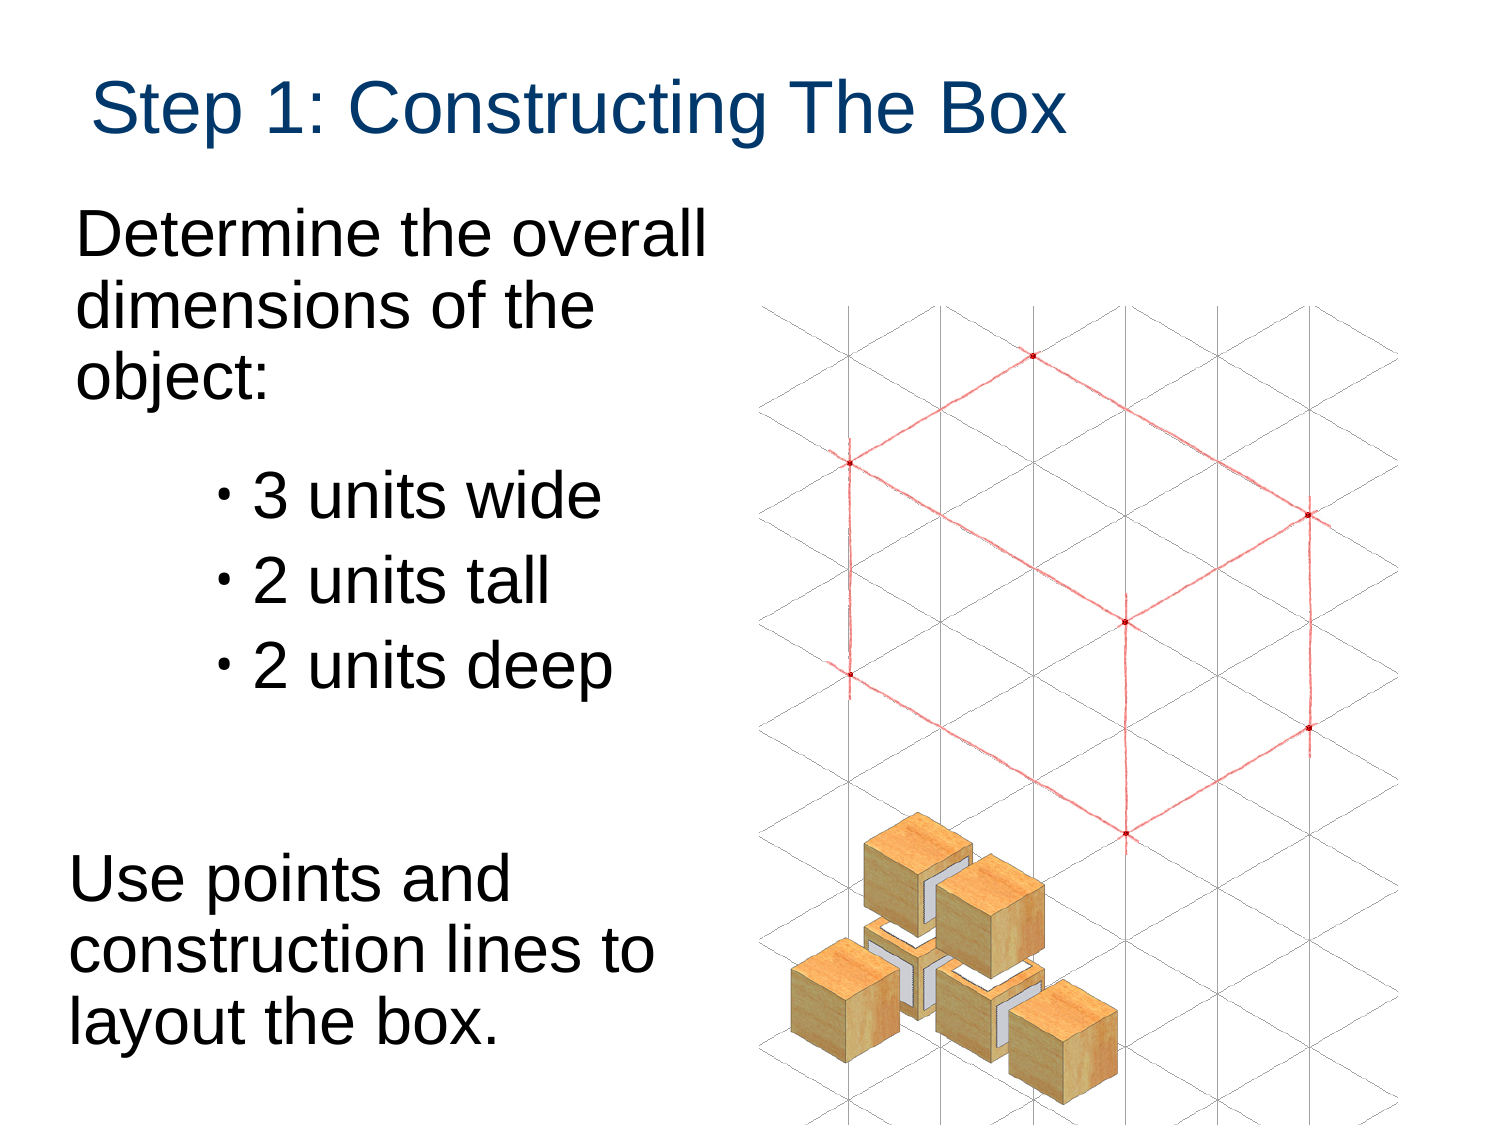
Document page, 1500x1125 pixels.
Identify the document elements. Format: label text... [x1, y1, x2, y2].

text_box Determine the overall dimensions of the object: [60, 191, 732, 422]
text_box Use points and construction lines to layout the box. [53, 836, 725, 1067]
title Step 1: Constructing The Box [74, 44, 1426, 163]
text_box 3 units wide 2 units tall 2 units deep [200, 453, 673, 716]
picture [758, 306, 1398, 1125]
